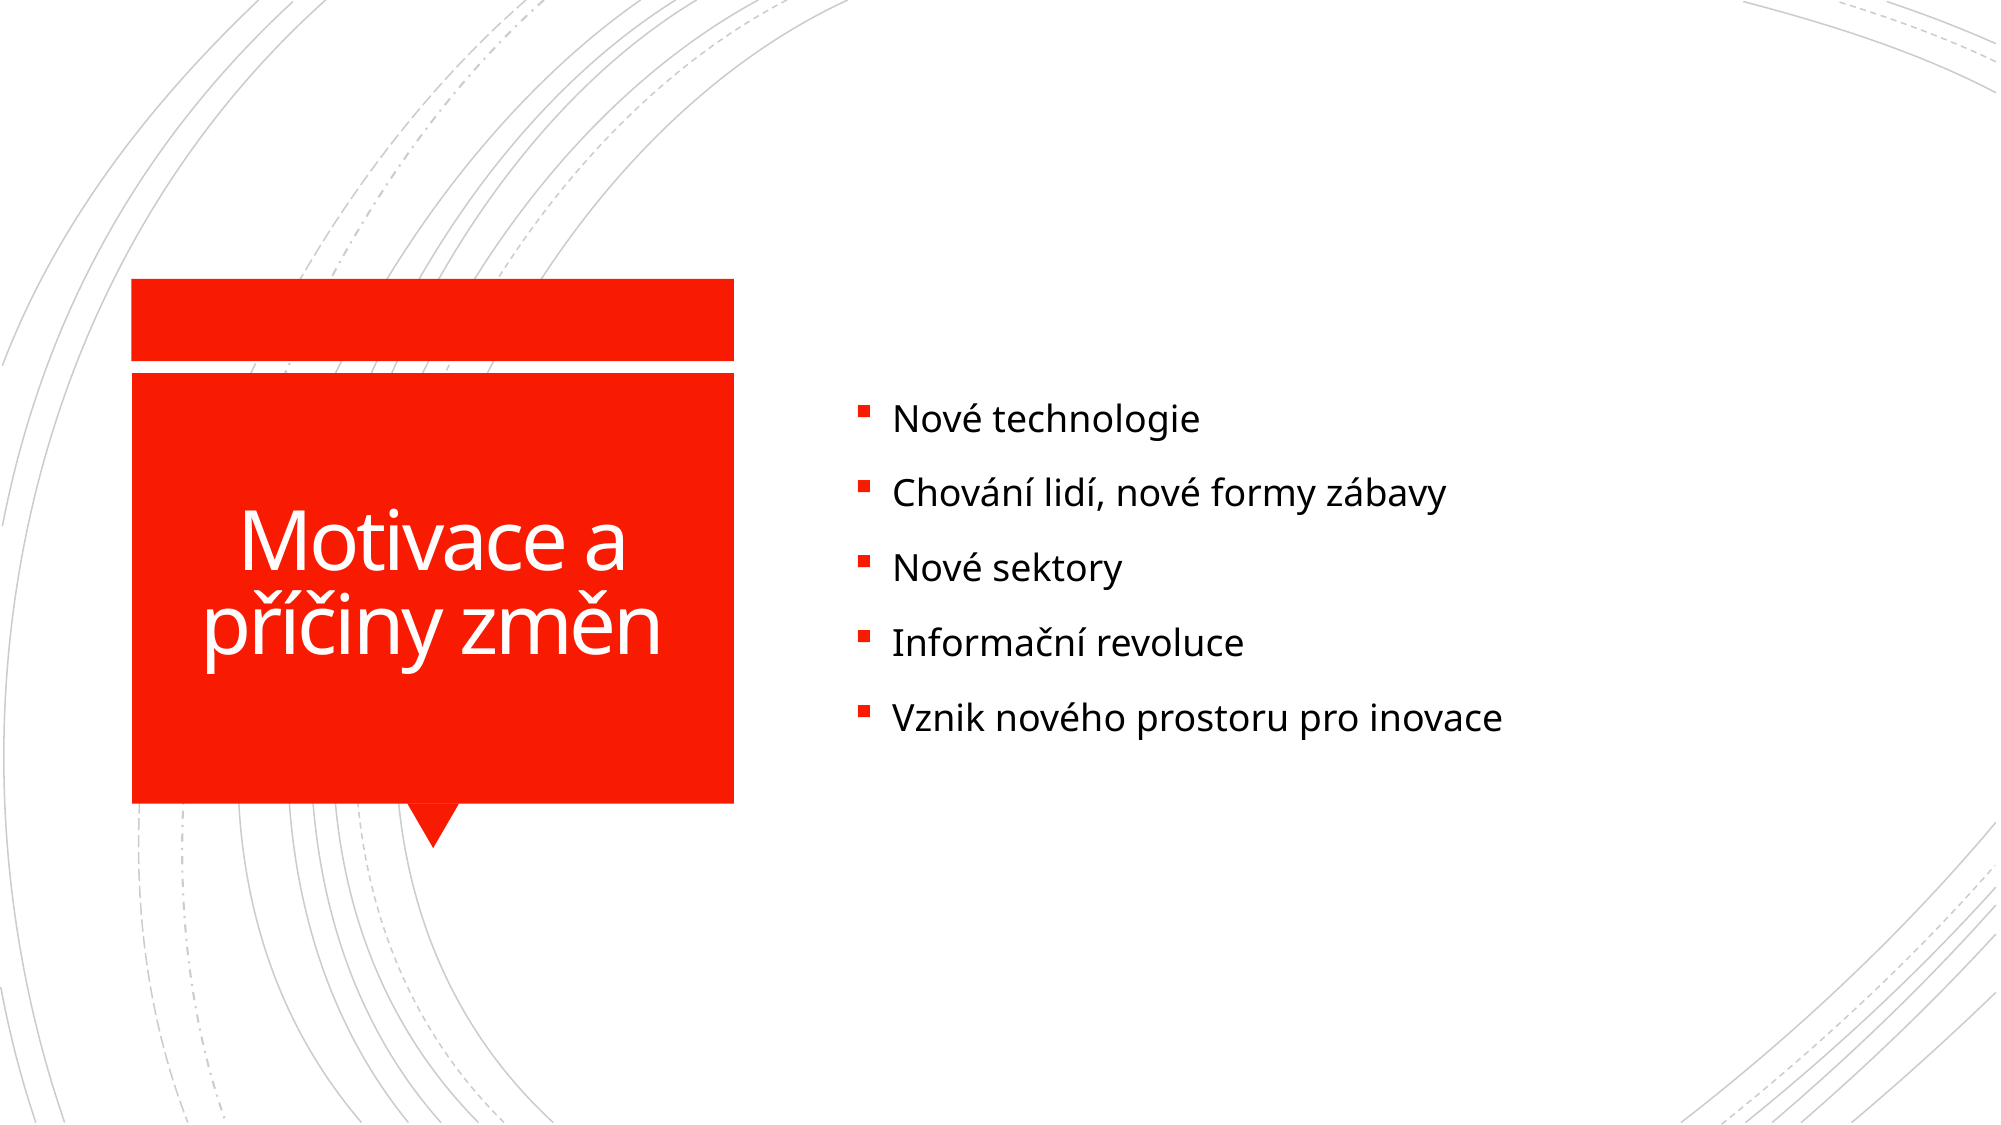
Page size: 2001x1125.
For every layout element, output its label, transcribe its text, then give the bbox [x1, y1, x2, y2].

title Motivace a příčiny změn [145, 385, 720, 789]
list Nové technologie Chování lidí, nové formy zábavy Nové sektory Informační revoluce Vznik nového prostoru pro inovace [839, 131, 1871, 993]
